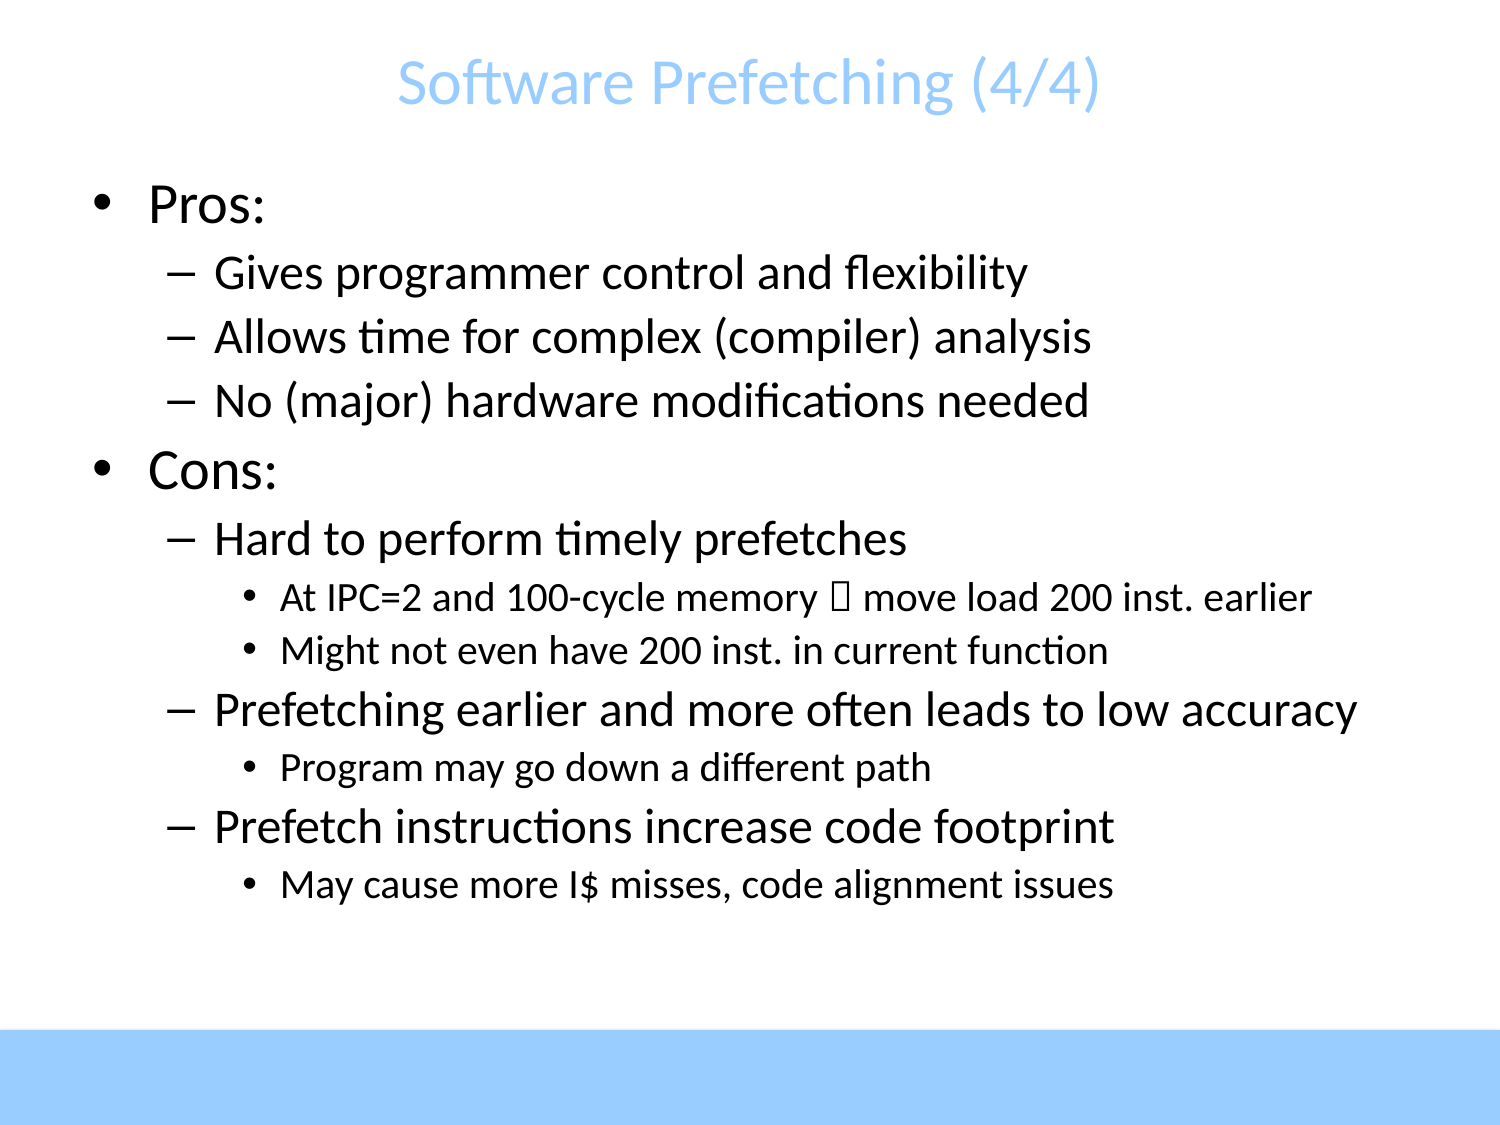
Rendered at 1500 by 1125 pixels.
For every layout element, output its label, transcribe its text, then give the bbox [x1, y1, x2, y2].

title Software Prefetching (4/4) [0, 30, 1500, 126]
list Pros: Gives programmer control and flexibility Allows time for complex (compiler) analysis No (major) hardware modifications needed Cons: Hard to perform timely prefetches At IPC=2 and 100-cycle memory  move load 200 inst. earlier Might not even have 200 inst. in current function Prefetching earlier and more often leads to low accuracy Program may go down a different path Prefetch instructions increase code footprint May cause more I$ misses, code alignment issues [77, 165, 1428, 1000]
